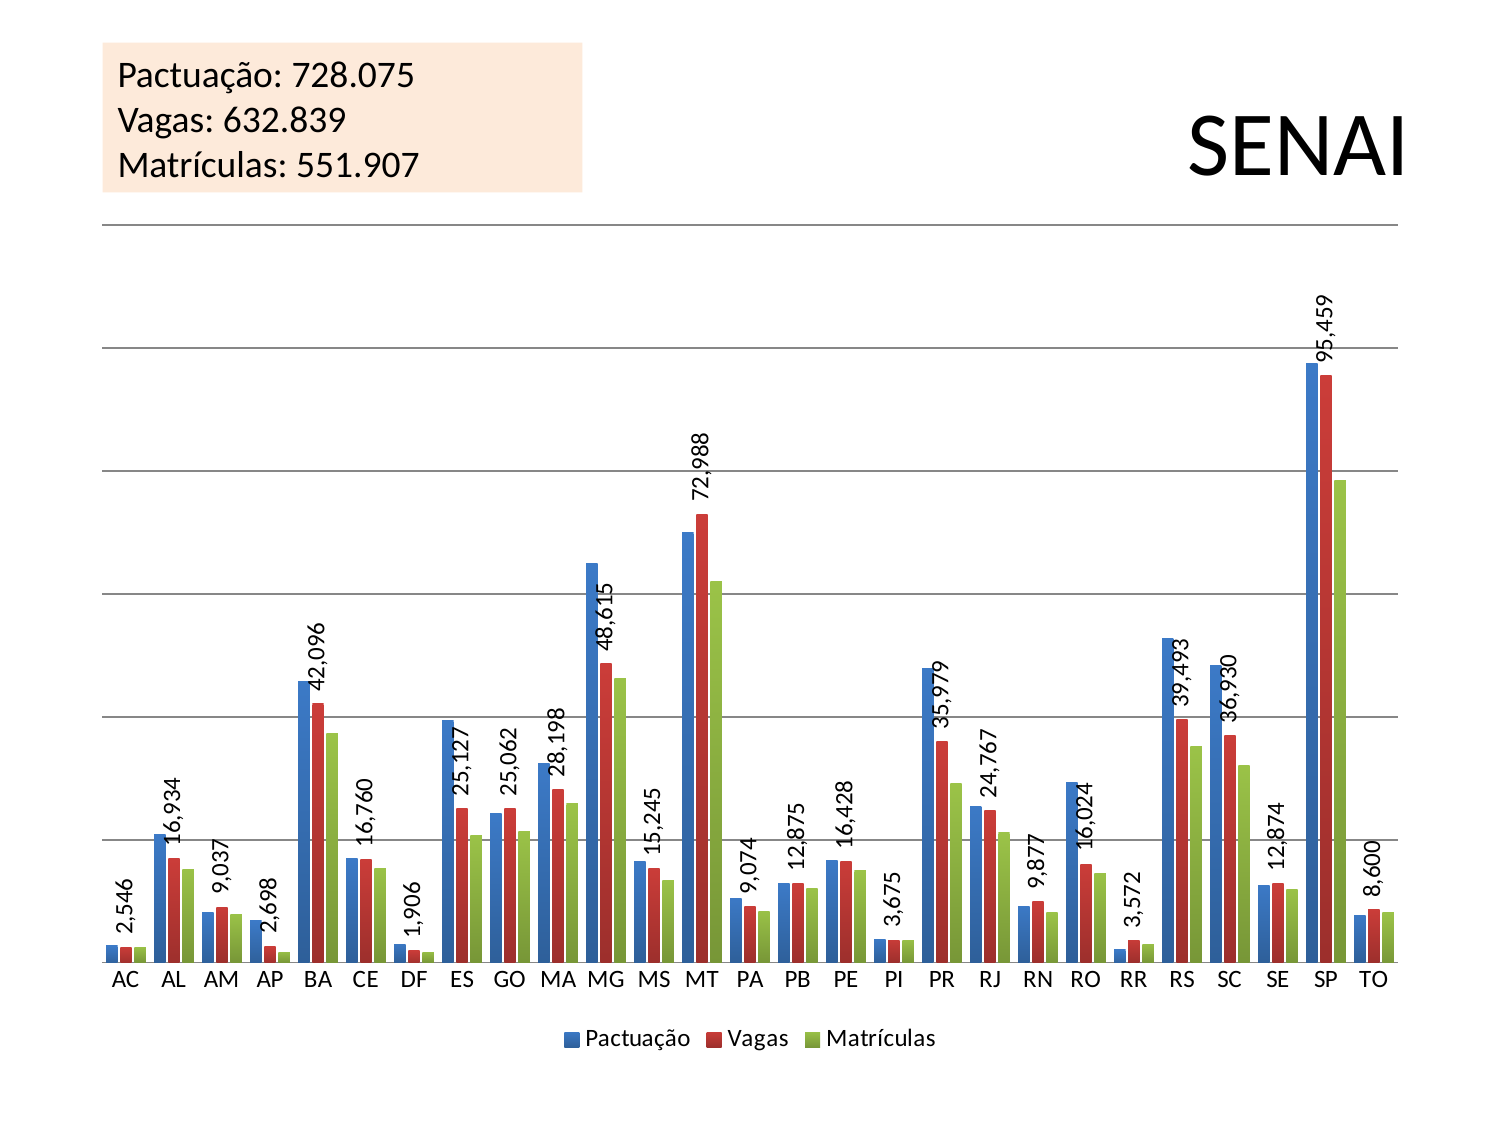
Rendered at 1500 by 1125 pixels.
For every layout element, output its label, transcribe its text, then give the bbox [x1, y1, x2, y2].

text_box Pactuação: 728.075 Vagas: 632.839 Matrículas: 551.907 [102, 42, 583, 193]
chart [74, 207, 1426, 1059]
title SENAI [879, 45, 1425, 207]
